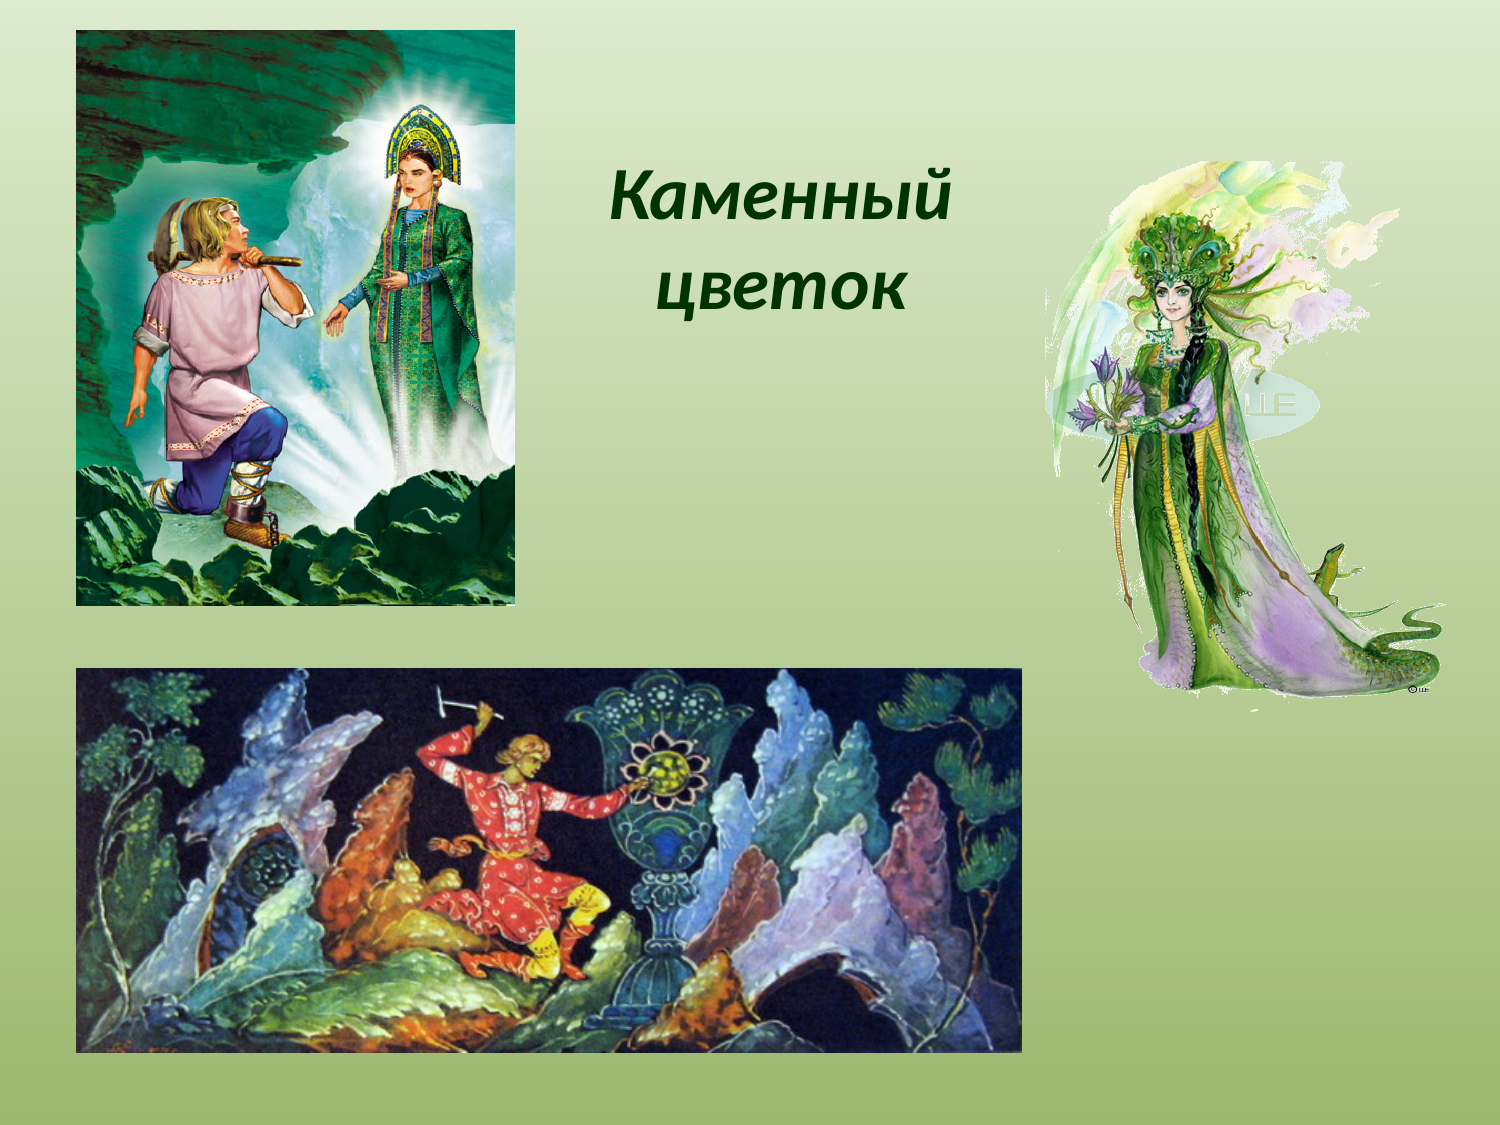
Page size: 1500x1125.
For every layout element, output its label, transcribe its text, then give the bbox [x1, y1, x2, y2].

picture [1045, 160, 1471, 712]
text_box Каменный цветок [593, 137, 968, 332]
picture [76, 668, 1023, 1053]
picture [76, 30, 515, 606]
